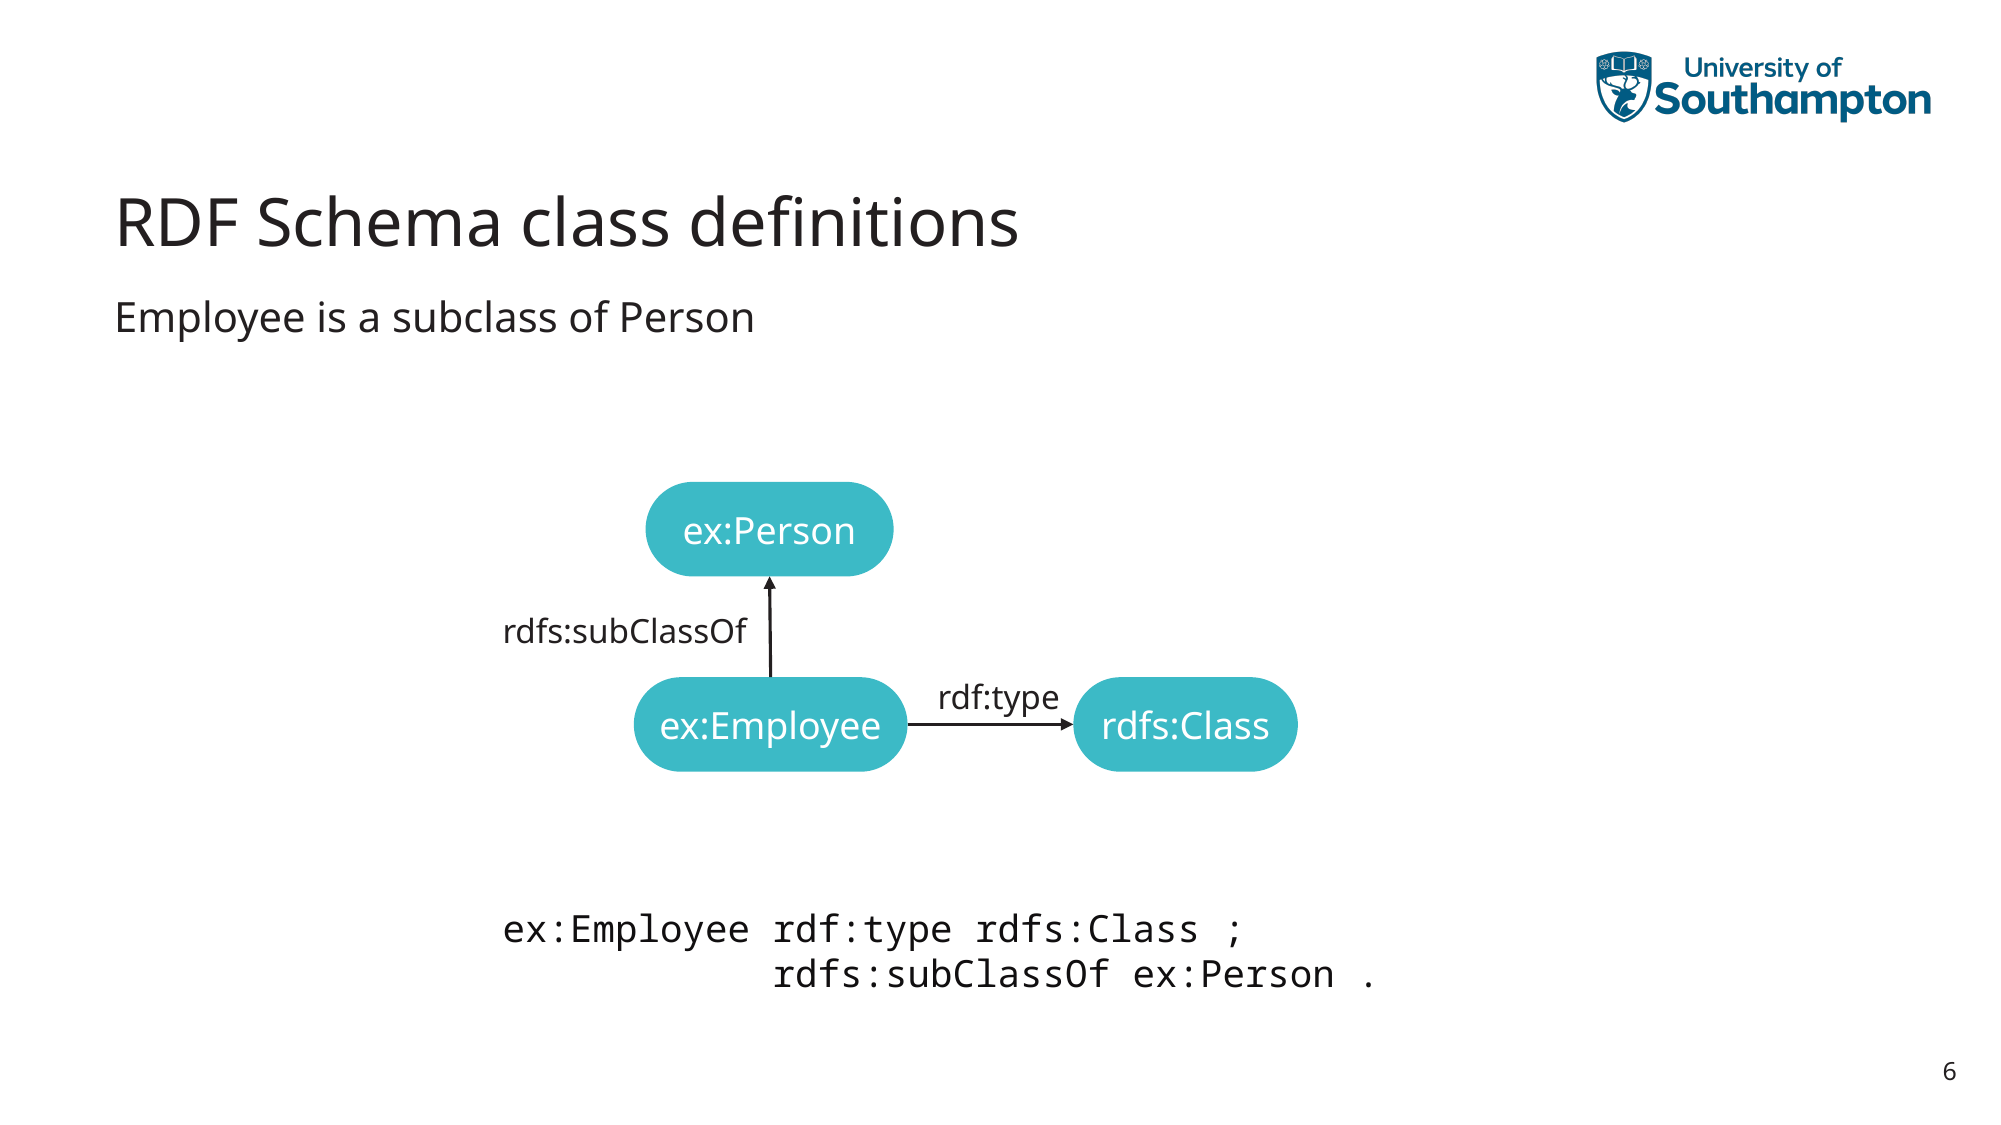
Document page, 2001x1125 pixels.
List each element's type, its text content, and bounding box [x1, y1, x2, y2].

list Employee is a subclass of Person [102, 290, 1898, 469]
picture [1689, 97, 1698, 108]
picture [1730, 97, 1736, 113]
title RDF Schema class definitions [102, 113, 1898, 268]
picture [1626, 76, 1636, 88]
picture [1782, 97, 1791, 108]
picture [1758, 97, 1766, 113]
picture [1607, 76, 1624, 88]
picture [1626, 78, 1648, 111]
picture [1600, 80, 1617, 111]
text_box ex:Employee rdf:type rdfs:Class ; rdfs:subClassOf ex:Person . [502, 905, 1403, 996]
picture [1890, 97, 1900, 108]
picture [1808, 97, 1815, 113]
picture [1823, 97, 1830, 113]
picture [1527, 0, 2000, 220]
picture [1847, 97, 1857, 108]
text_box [480, 481, 1298, 772]
